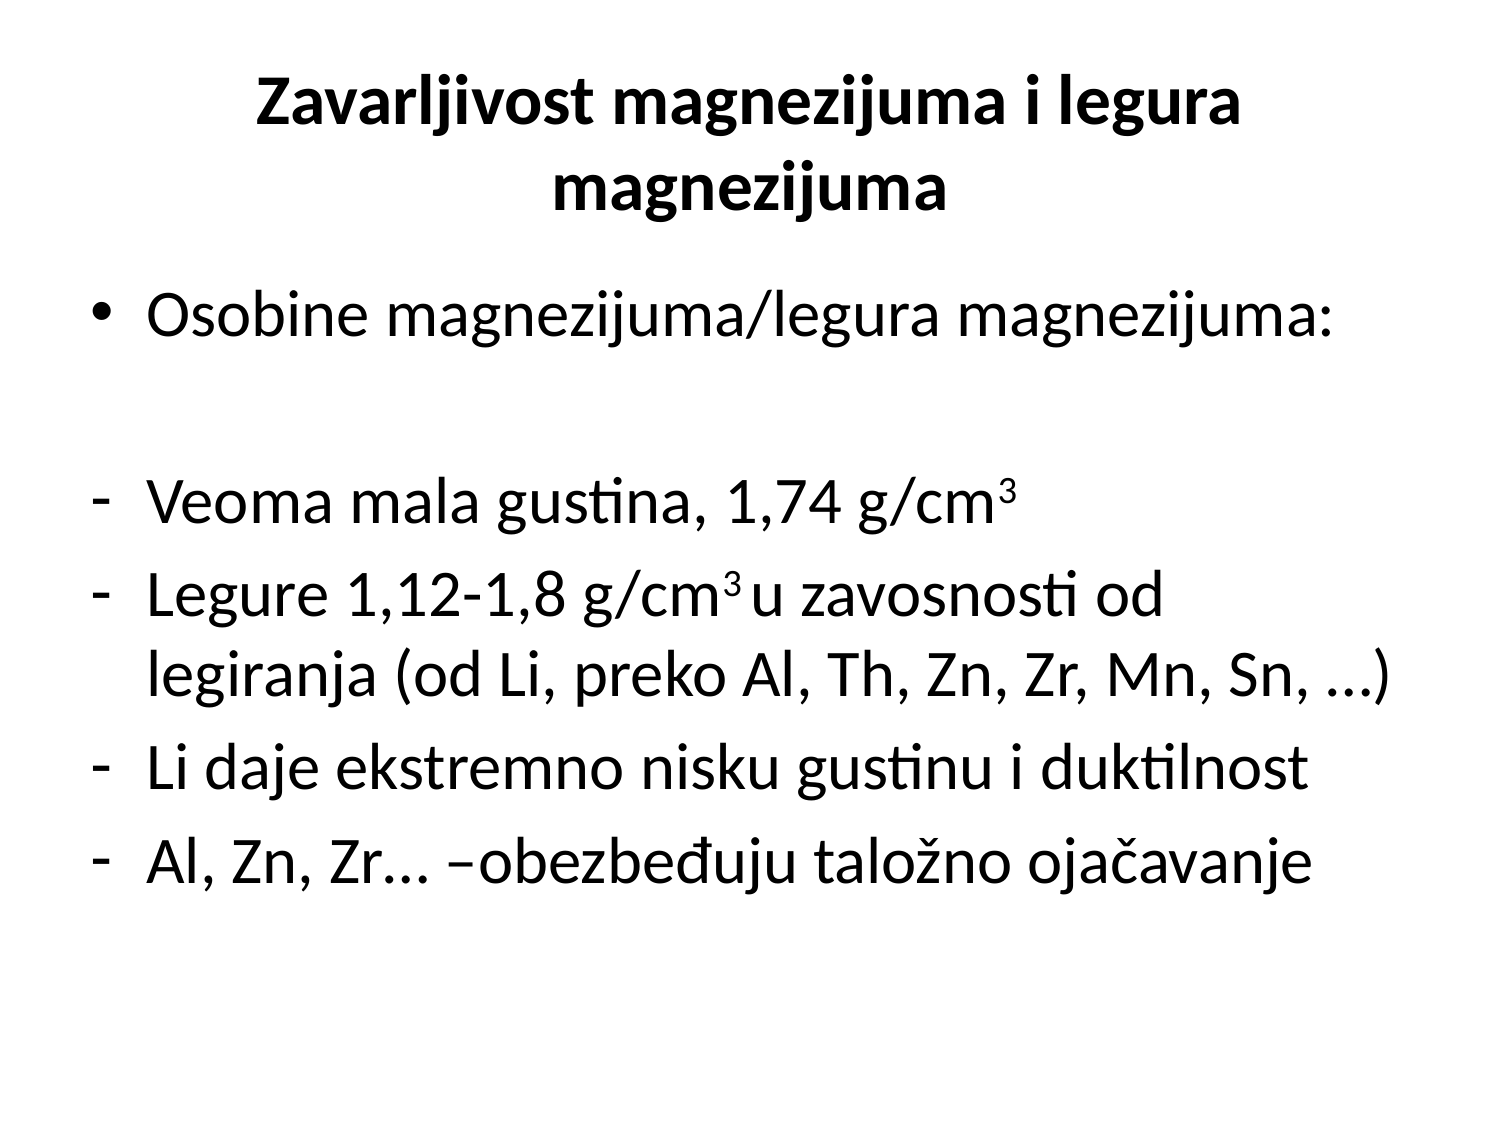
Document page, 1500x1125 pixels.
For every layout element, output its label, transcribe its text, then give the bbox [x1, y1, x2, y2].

list Osobine magnezijuma/legura magnezijuma: Veoma mala gustina, 1,74 g/cm3 Legure 1,12-1,8 g/cm3 u zavosnosti od legiranja (od Li, preko Al, Th, Zn, Zr, Mn, Sn, …) Li daje ekstremno nisku gustinu i duktilnost Al, Zn, Zr… –obezbeđuju taložno ojačavanje [75, 262, 1425, 1005]
title Zavarljivost magnezijuma i legura magnezijuma [75, 45, 1425, 233]
